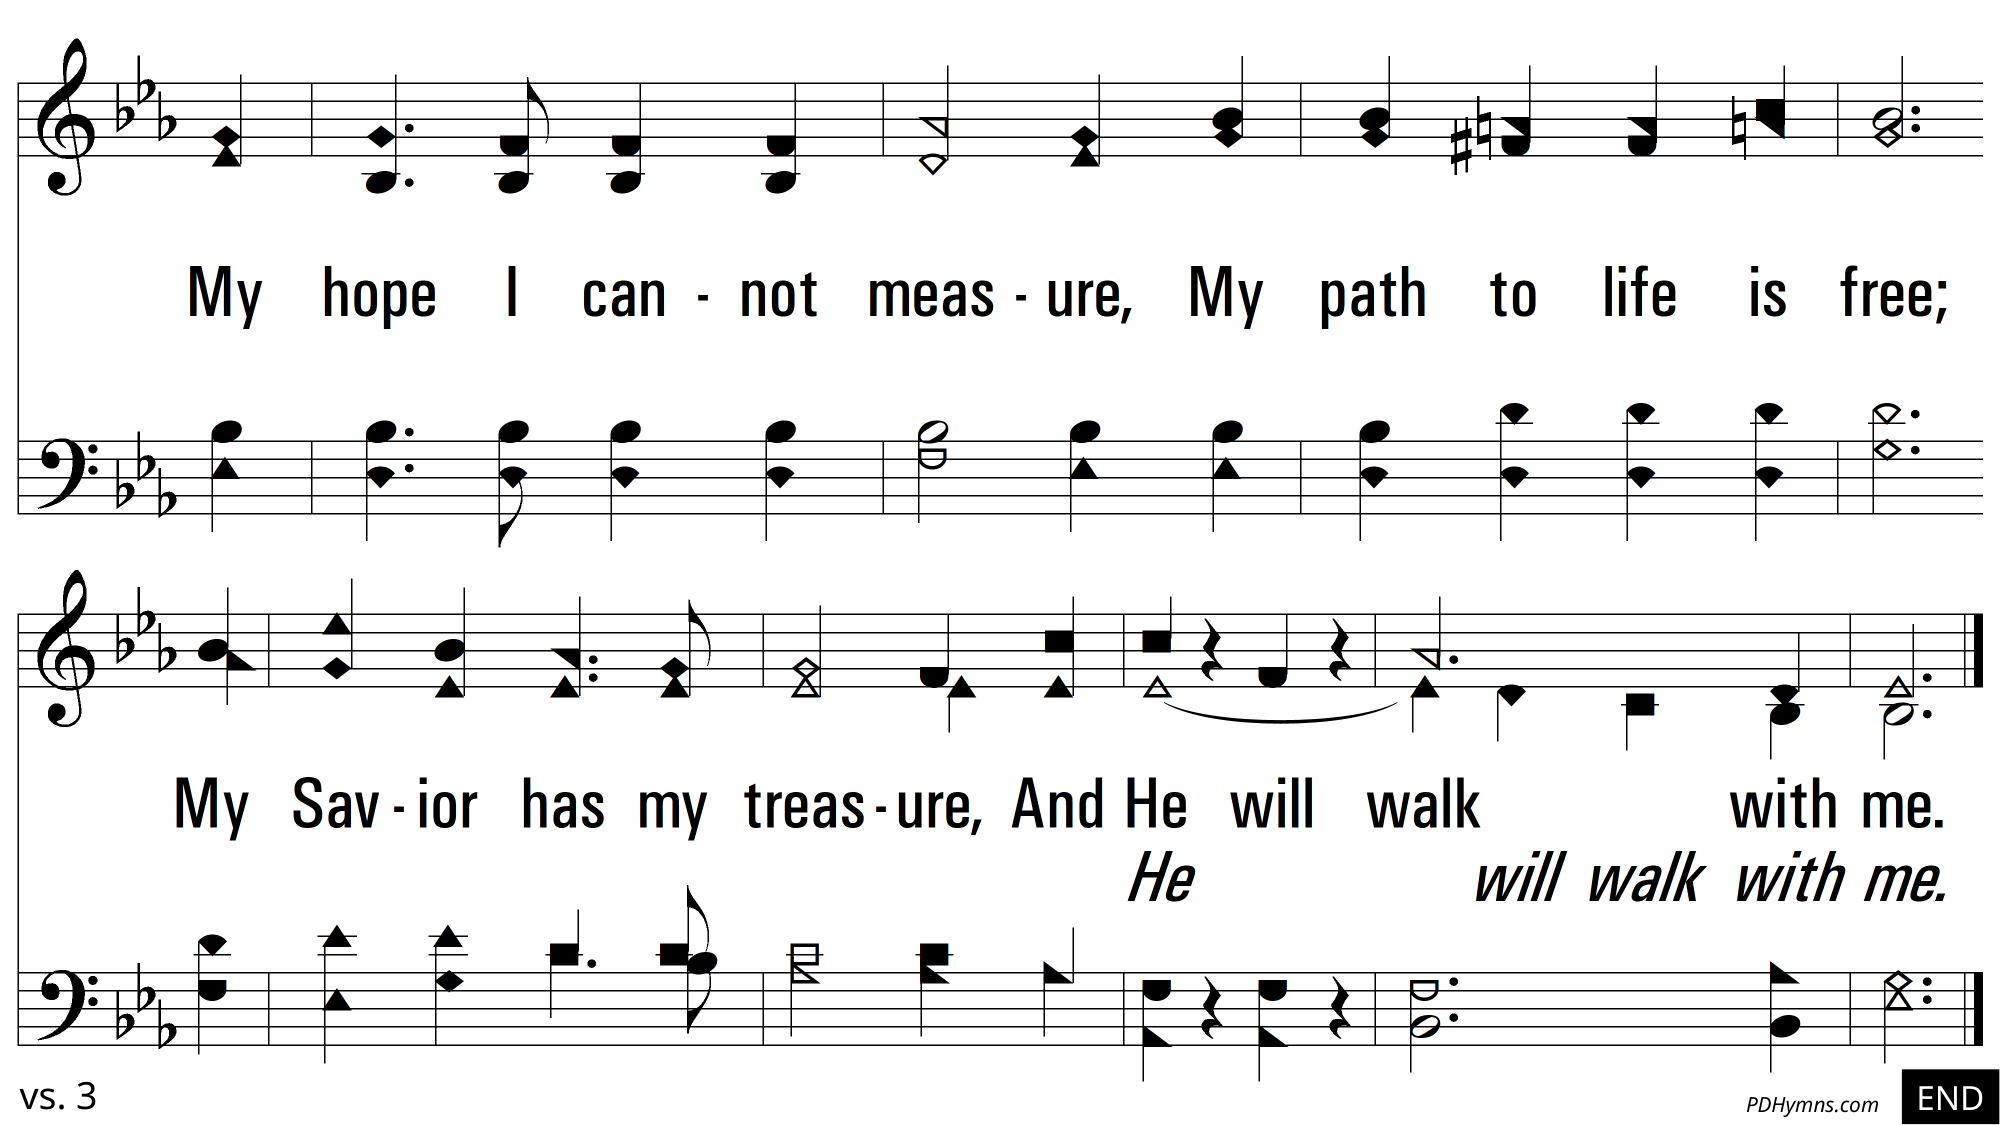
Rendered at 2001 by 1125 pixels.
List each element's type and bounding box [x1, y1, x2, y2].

text_box [1724, 1069, 2000, 1125]
picture [2, 0, 1998, 1125]
